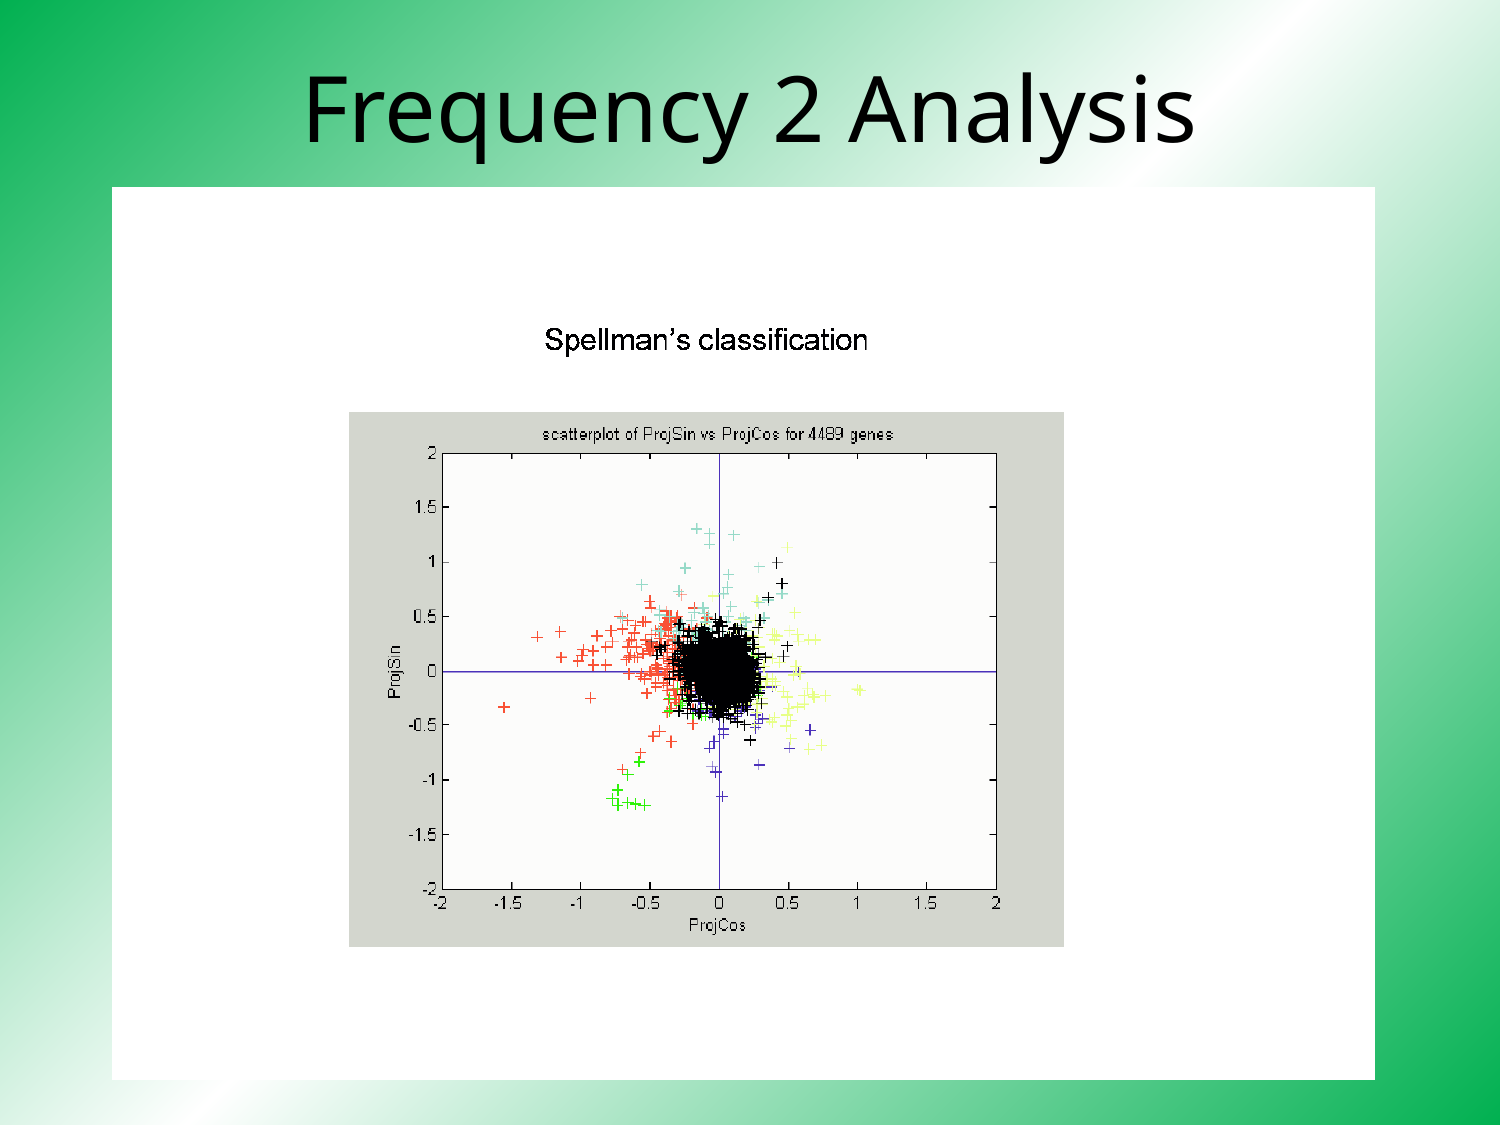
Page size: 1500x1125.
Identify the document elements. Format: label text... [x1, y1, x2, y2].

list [112, 187, 1376, 1080]
title Frequency 2 Analysis [112, 37, 1388, 175]
